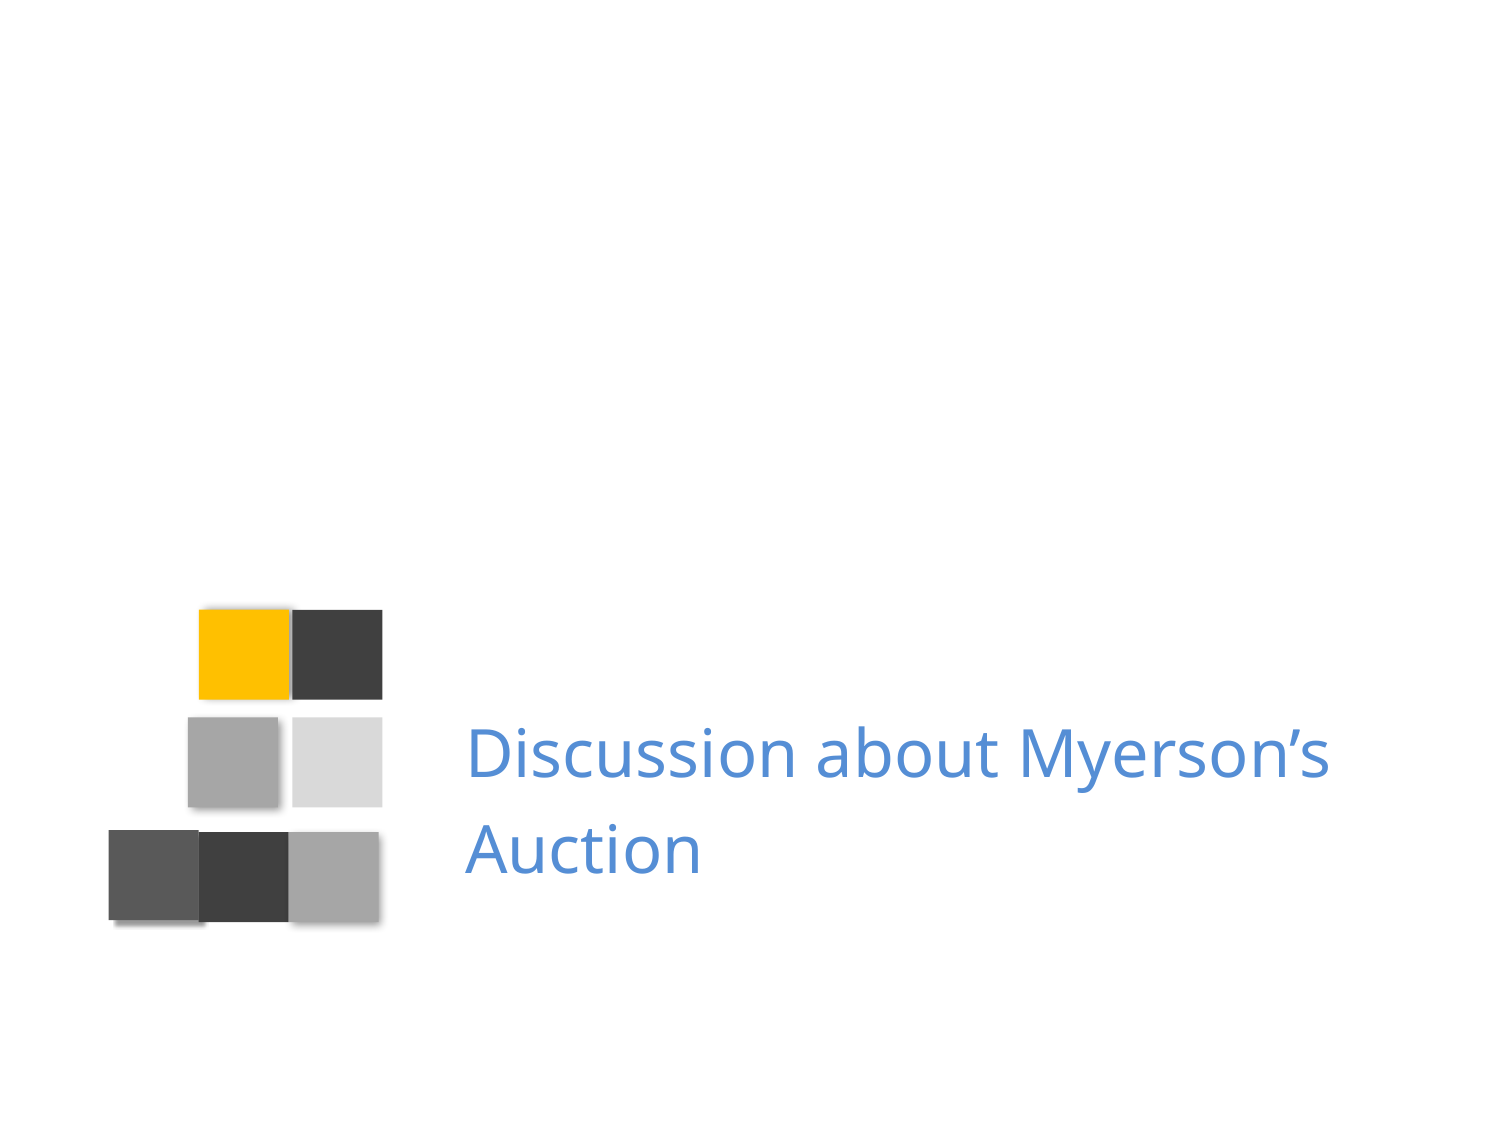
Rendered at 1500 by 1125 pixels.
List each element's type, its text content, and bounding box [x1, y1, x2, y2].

title Discussion about Myerson’s Auction [450, 687, 1438, 911]
